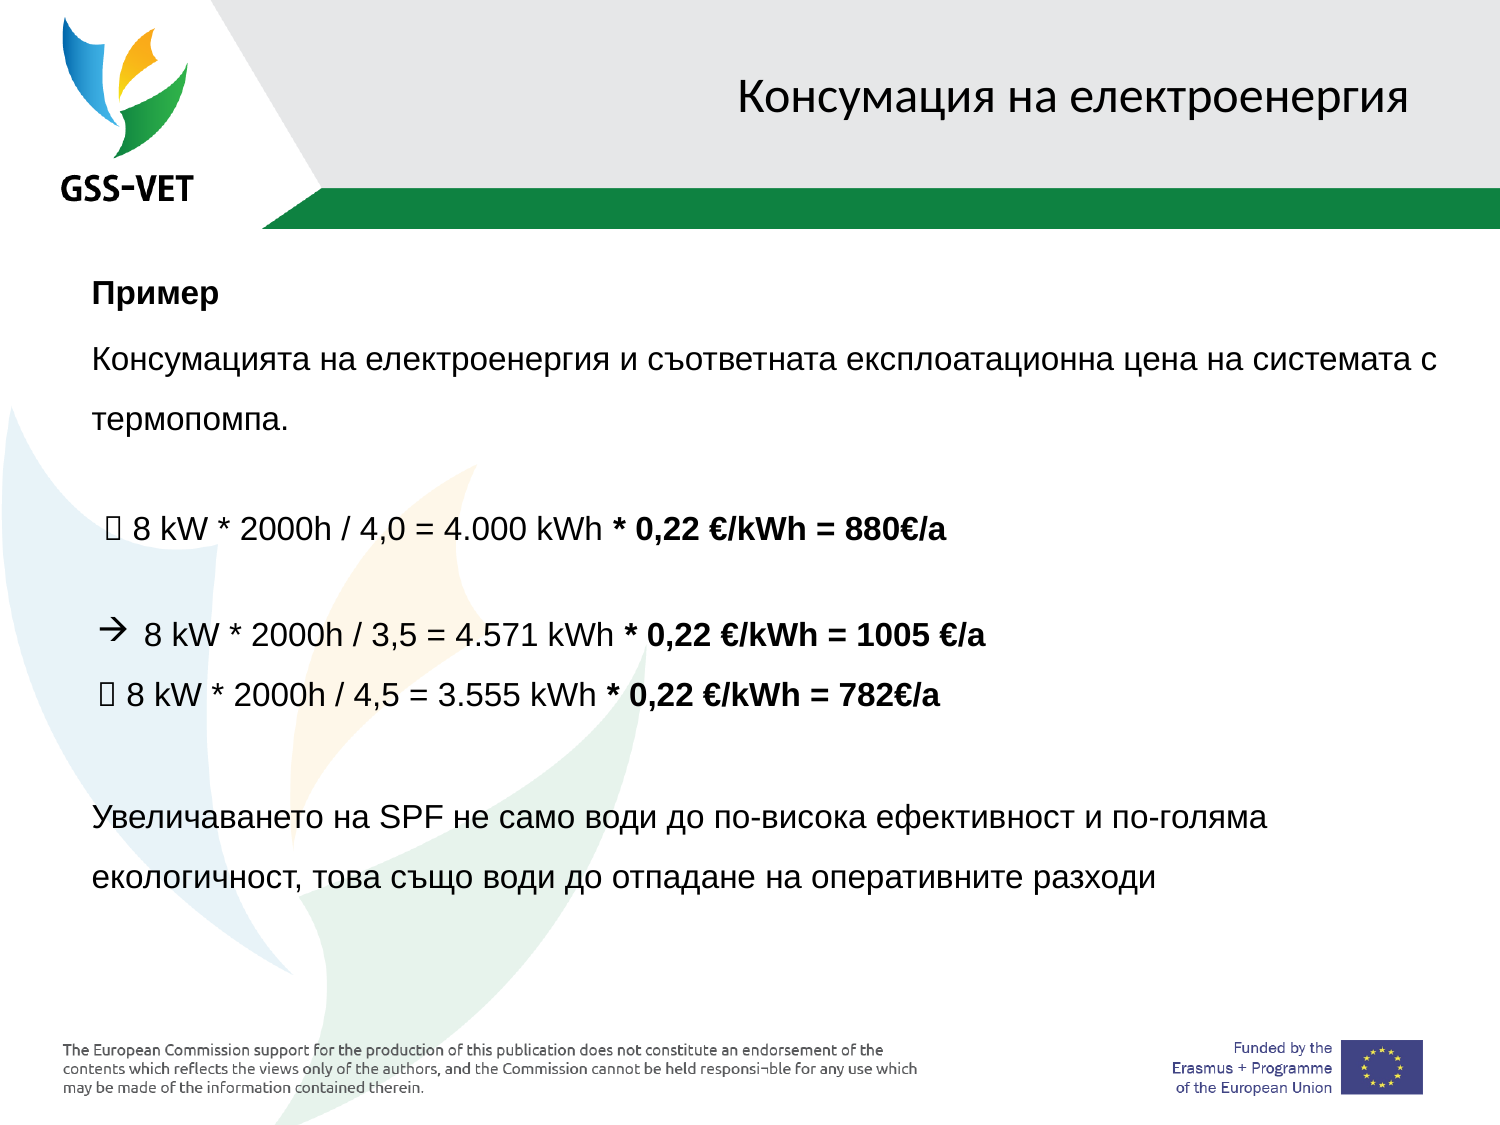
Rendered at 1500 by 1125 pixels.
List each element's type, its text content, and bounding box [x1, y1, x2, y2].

list Пример Консумацията на електроенергия и съответната експлоатационна цена на системата с термопомпа. Увеличаването на SPF не само води до по-висока ефективност и по-голяма екологичност, това също води до отпадане на оперативните разходи [76, 243, 1484, 1076]
text_box 8 kW * 2000h / 3,5 = 4.571 kWh * 0,22 €/kWh = 1005 €/a  8 kW * 2000h / 4,5 = 3.555 kWh * 0,22 €/kWh = 782€/a [82, 586, 1002, 789]
picture [0, 0, 1500, 1125]
text_box  8 kW * 2000h / 4,0 = 4.000 kWh * 0,22 €/kWh = 880€/a [88, 499, 963, 586]
title Консумация на електроенергия [324, 0, 1425, 185]
